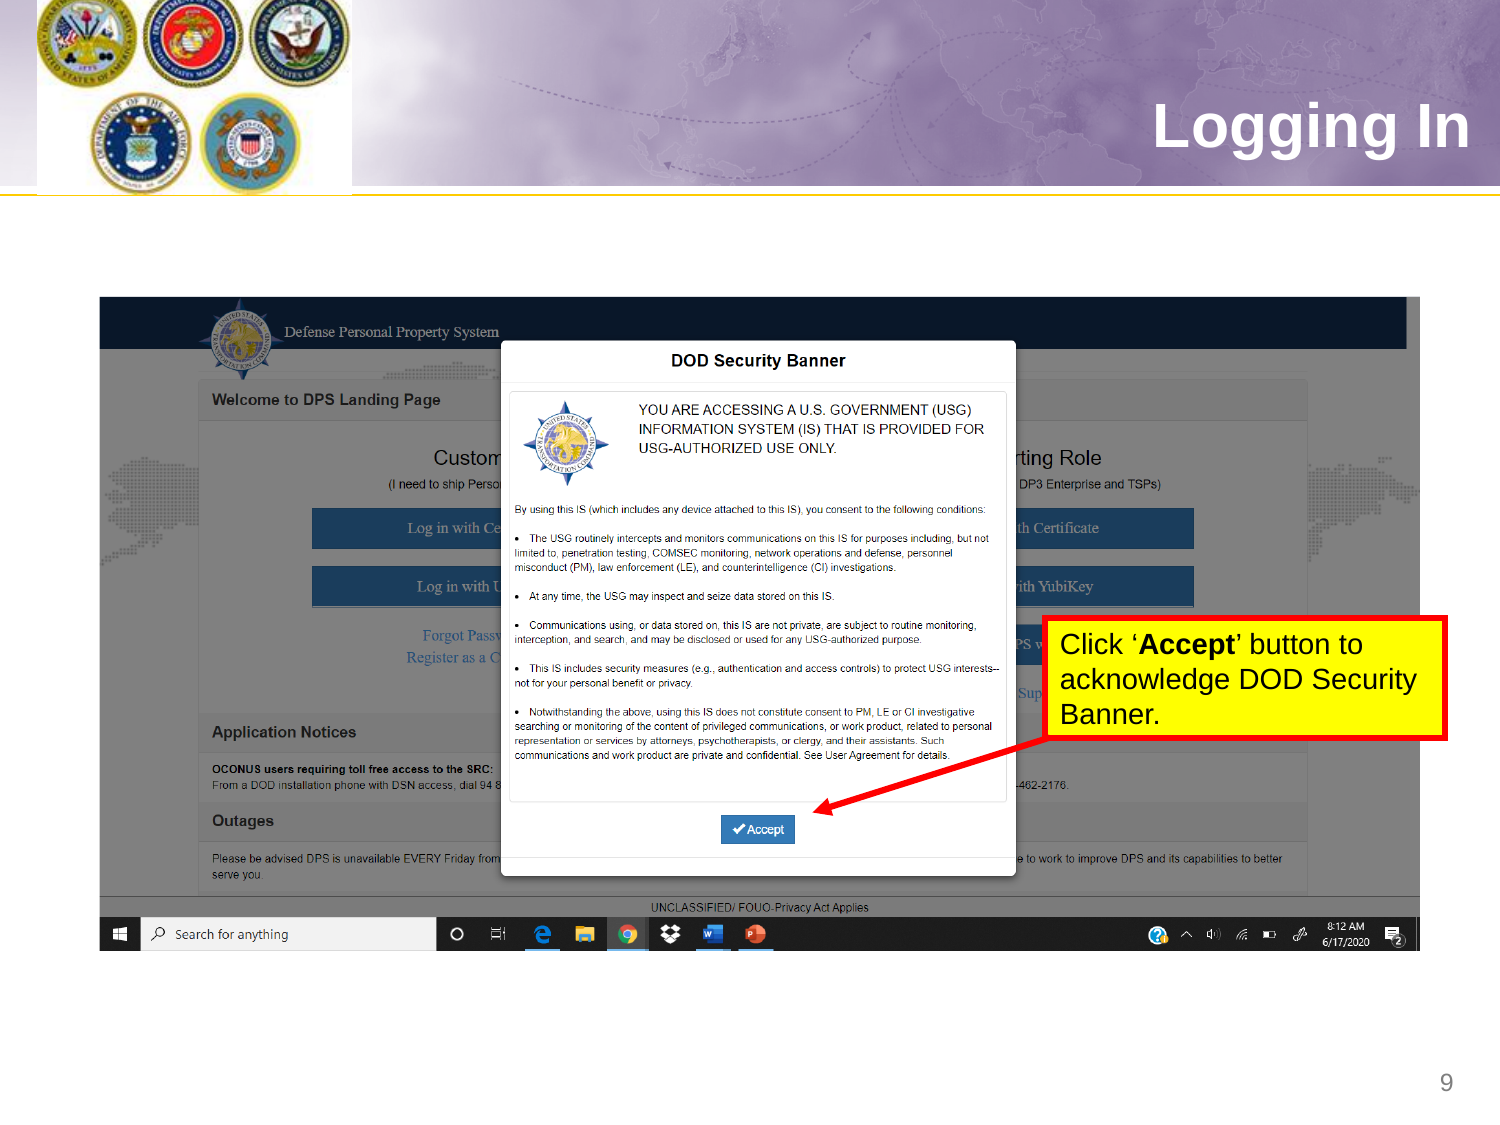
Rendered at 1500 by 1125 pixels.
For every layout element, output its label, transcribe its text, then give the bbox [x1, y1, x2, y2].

picture [37, 0, 352, 195]
list Logging In [474, 62, 1488, 168]
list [99, 295, 1435, 951]
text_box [812, 737, 1051, 813]
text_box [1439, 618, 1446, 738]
